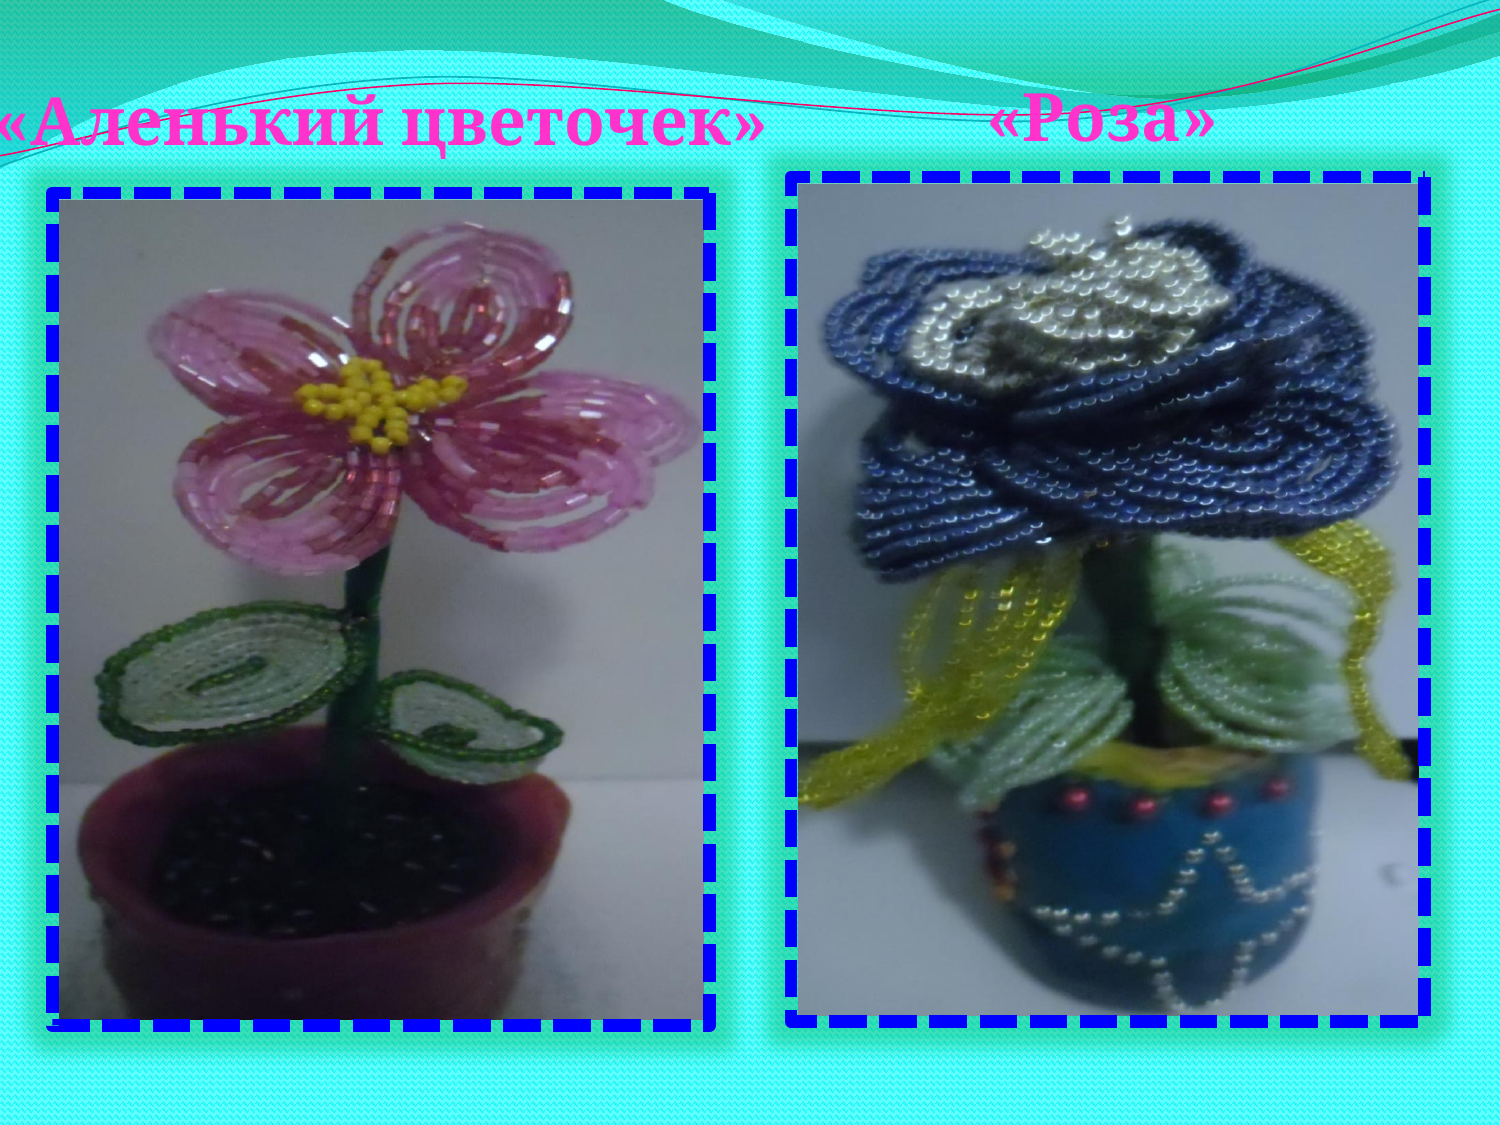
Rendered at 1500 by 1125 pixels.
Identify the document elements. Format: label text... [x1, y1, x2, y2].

picture [59, 941, 704, 1020]
picture [798, 920, 1419, 1016]
picture [0, 184, 1500, 932]
text_box «Роза» [958, 66, 1247, 162]
text_box «Аленький цветочек» [0, 71, 784, 167]
